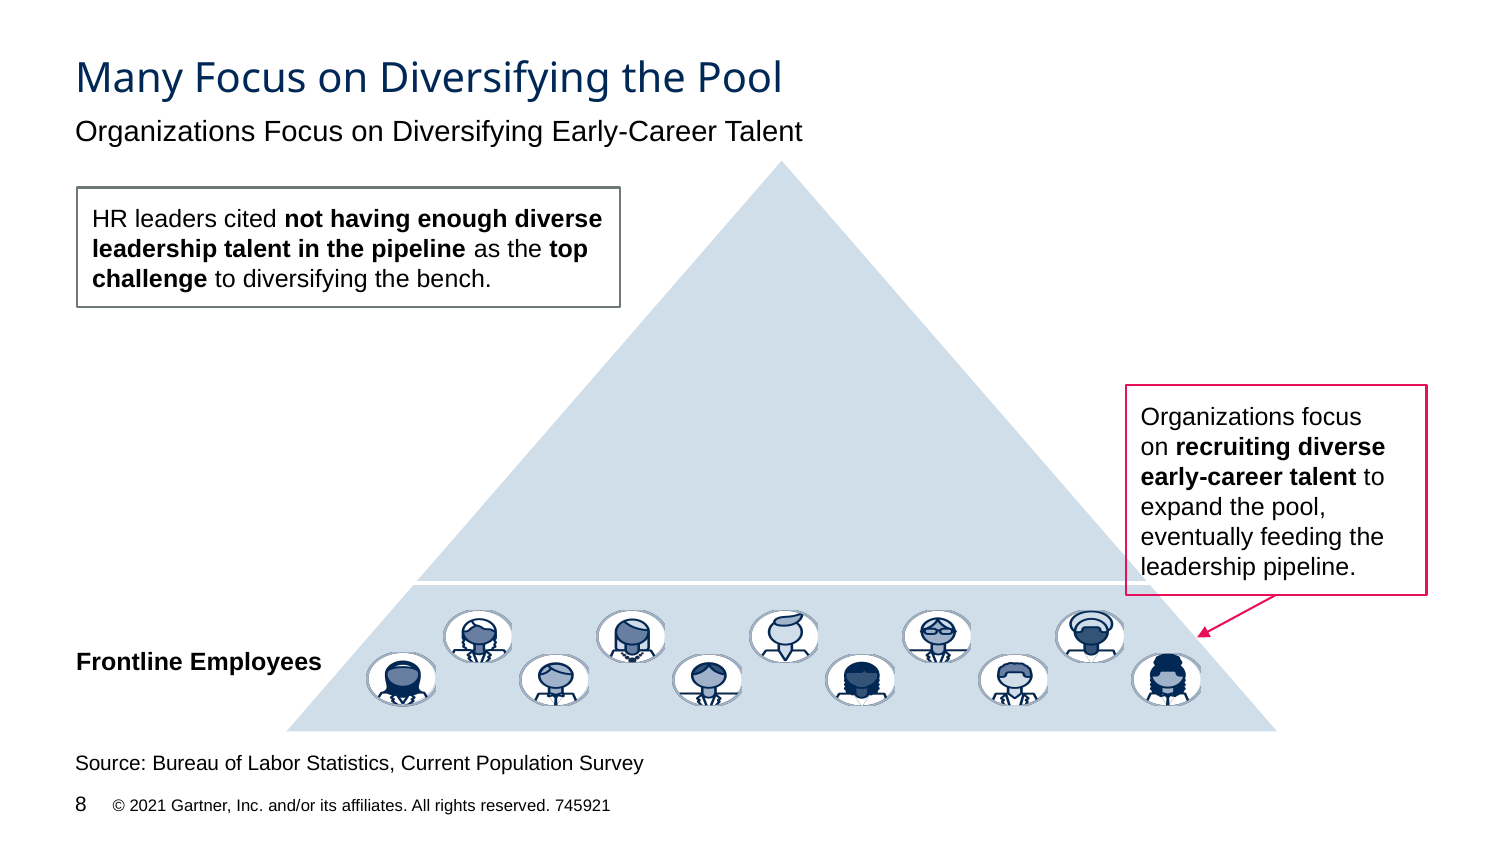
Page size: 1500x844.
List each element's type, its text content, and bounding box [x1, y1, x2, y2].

list Organizations Focus on Diversifying Early-Career Talent [75, 112, 1425, 135]
text_box Source: Bureau of Labor Statistics, Current Population Survey [75, 734, 1066, 775]
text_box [519, 653, 589, 706]
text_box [825, 653, 895, 706]
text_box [363, 612, 1204, 714]
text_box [366, 651, 436, 708]
text_box [416, 160, 1125, 581]
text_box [442, 610, 512, 663]
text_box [1196, 543, 1277, 638]
text_box HR leaders cited not having enough diverse leadership talent in the pipeline as the top challenge to diversifying the bench. [77, 187, 620, 308]
text_box [286, 592, 1277, 732]
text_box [749, 610, 819, 663]
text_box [1131, 653, 1201, 706]
title Many Focus on Diversifying the Pool [75, 56, 1425, 85]
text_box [902, 610, 972, 663]
text_box Frontline Employees [61, 638, 361, 683]
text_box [672, 653, 742, 706]
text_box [1055, 610, 1125, 663]
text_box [978, 653, 1048, 706]
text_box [595, 610, 666, 663]
text_box Organizations focus on recruiting diverse early-career talent to expand the pool, eventually feeding the leadership pipeline. [1125, 385, 1427, 595]
